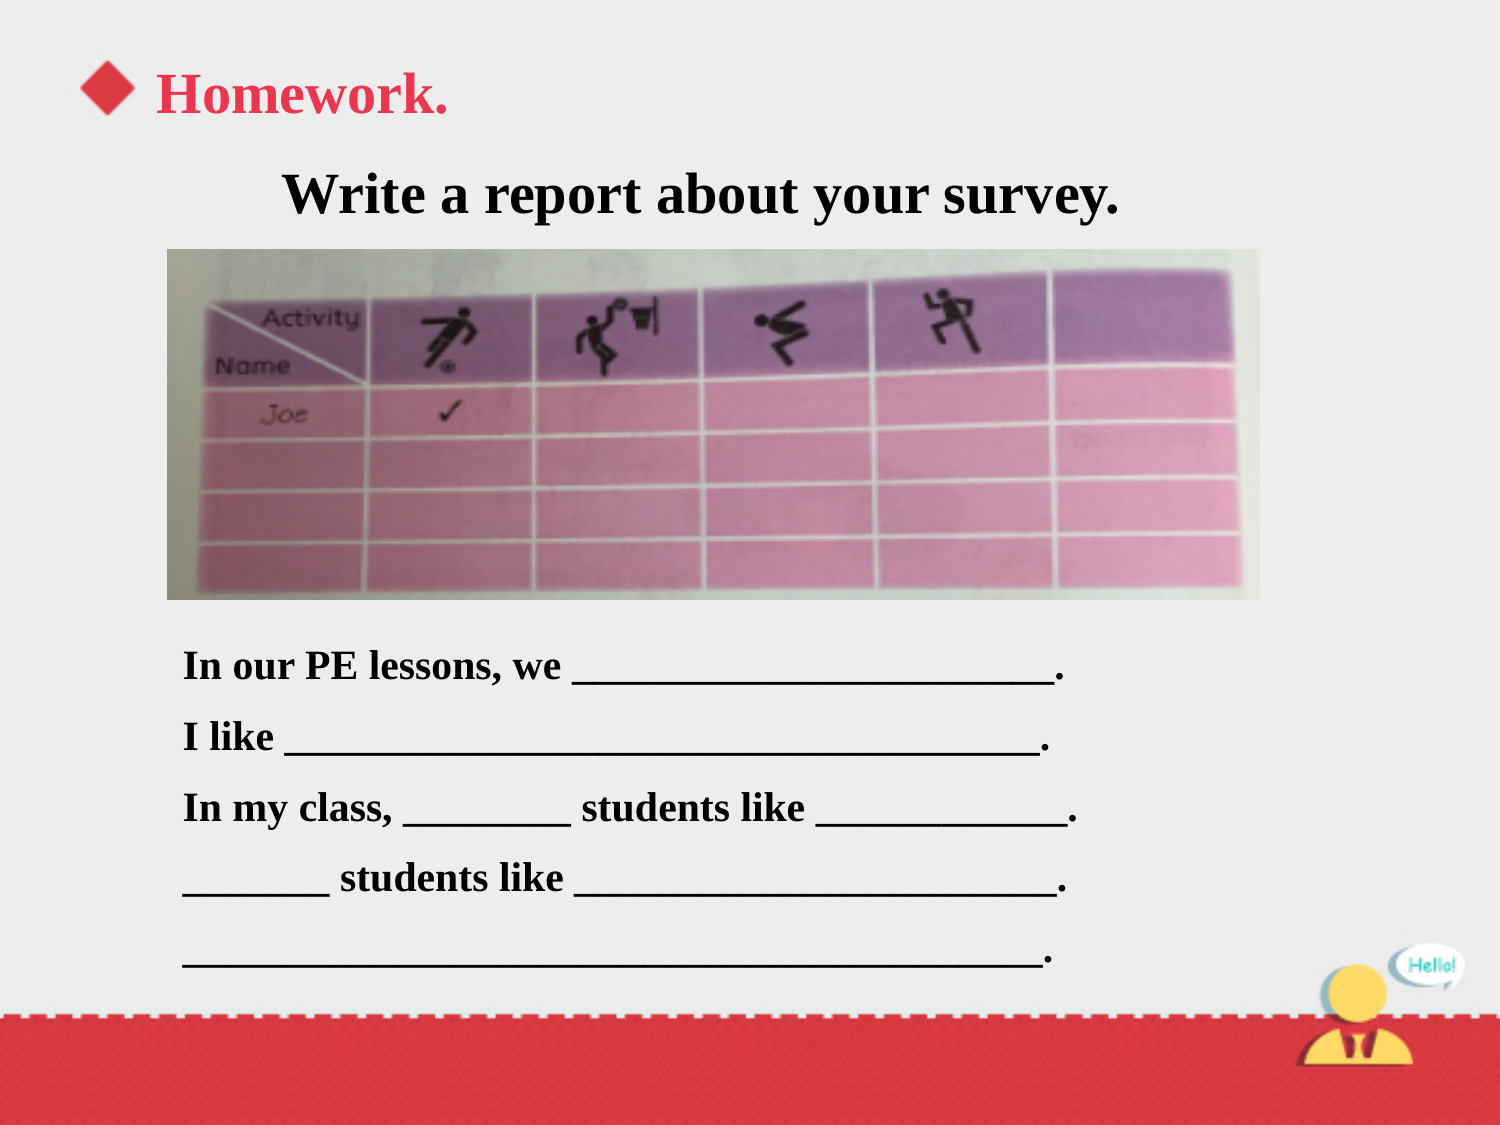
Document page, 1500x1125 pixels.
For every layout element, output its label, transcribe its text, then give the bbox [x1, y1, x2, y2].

picture [0, 0, 1500, 1125]
text_box In our PE lessons, we _______________________. I like ____________________________________. In my class, ________ students like ____________. _______ students like _______________________. _________________________________________. [167, 630, 1243, 979]
text_box Homework. [142, 47, 1370, 203]
text_box Write a report about your survey. [142, 147, 1260, 233]
